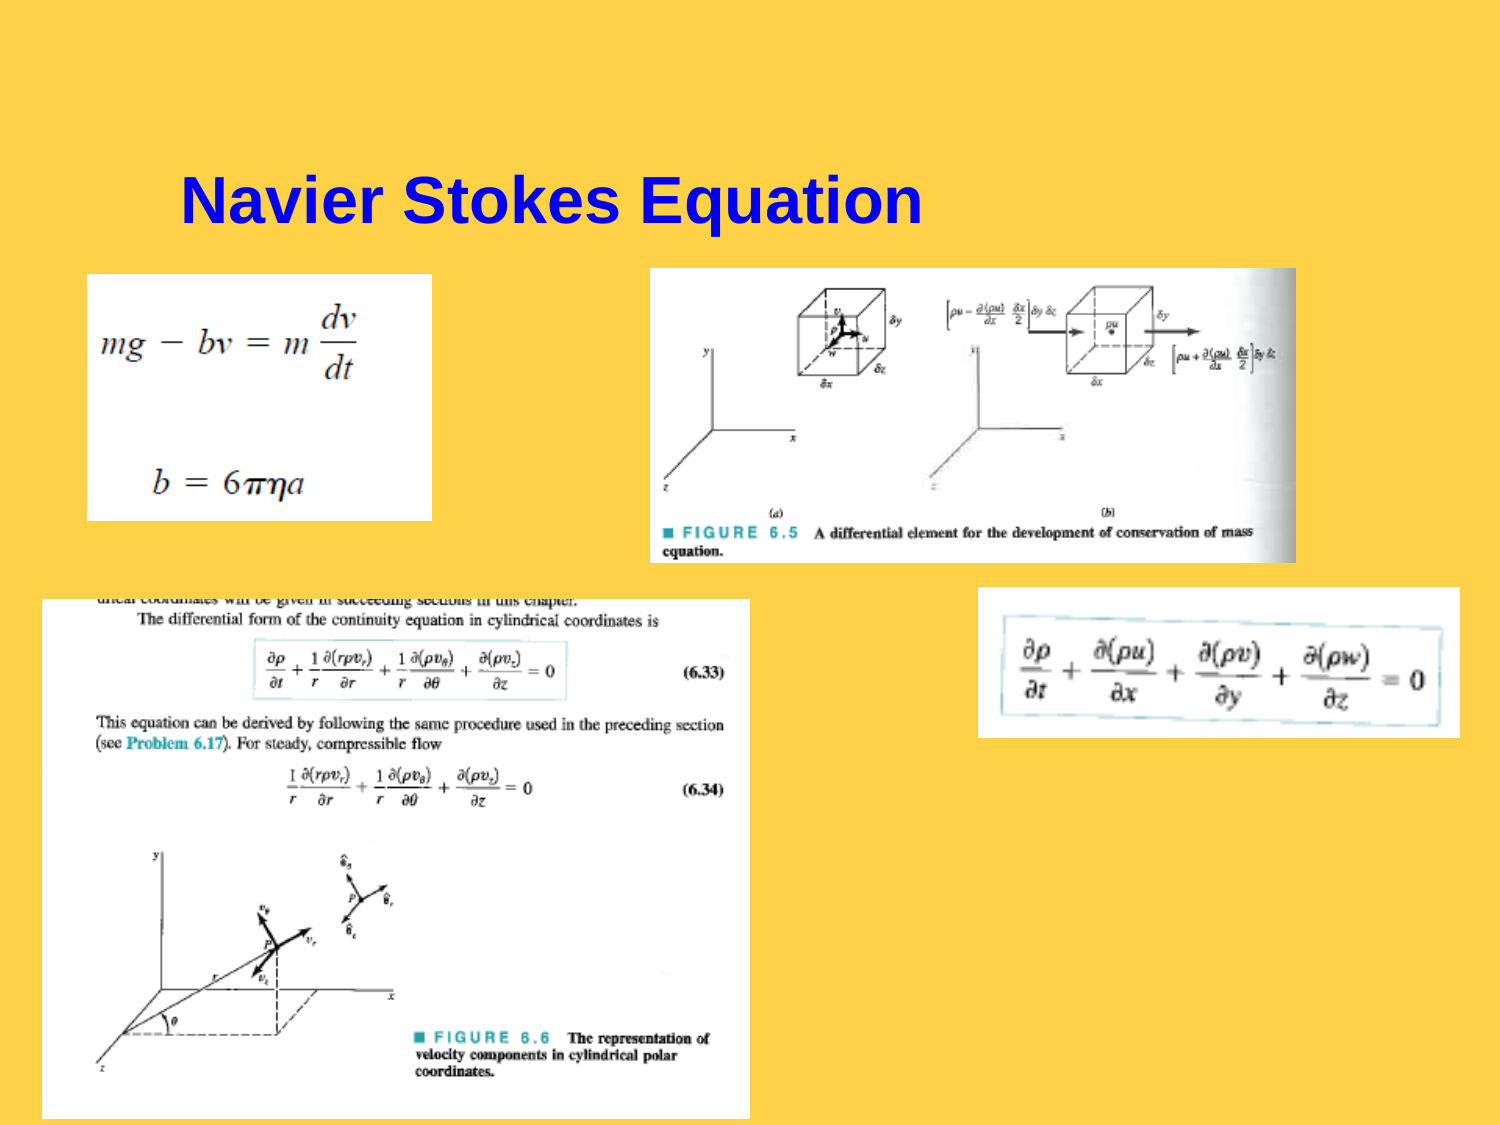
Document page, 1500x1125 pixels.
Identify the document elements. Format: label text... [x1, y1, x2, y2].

picture [87, 274, 432, 521]
picture [977, 587, 1460, 738]
picture [41, 599, 751, 1119]
picture [649, 268, 1296, 563]
text_box Navier Stokes Equation [165, 149, 941, 245]
